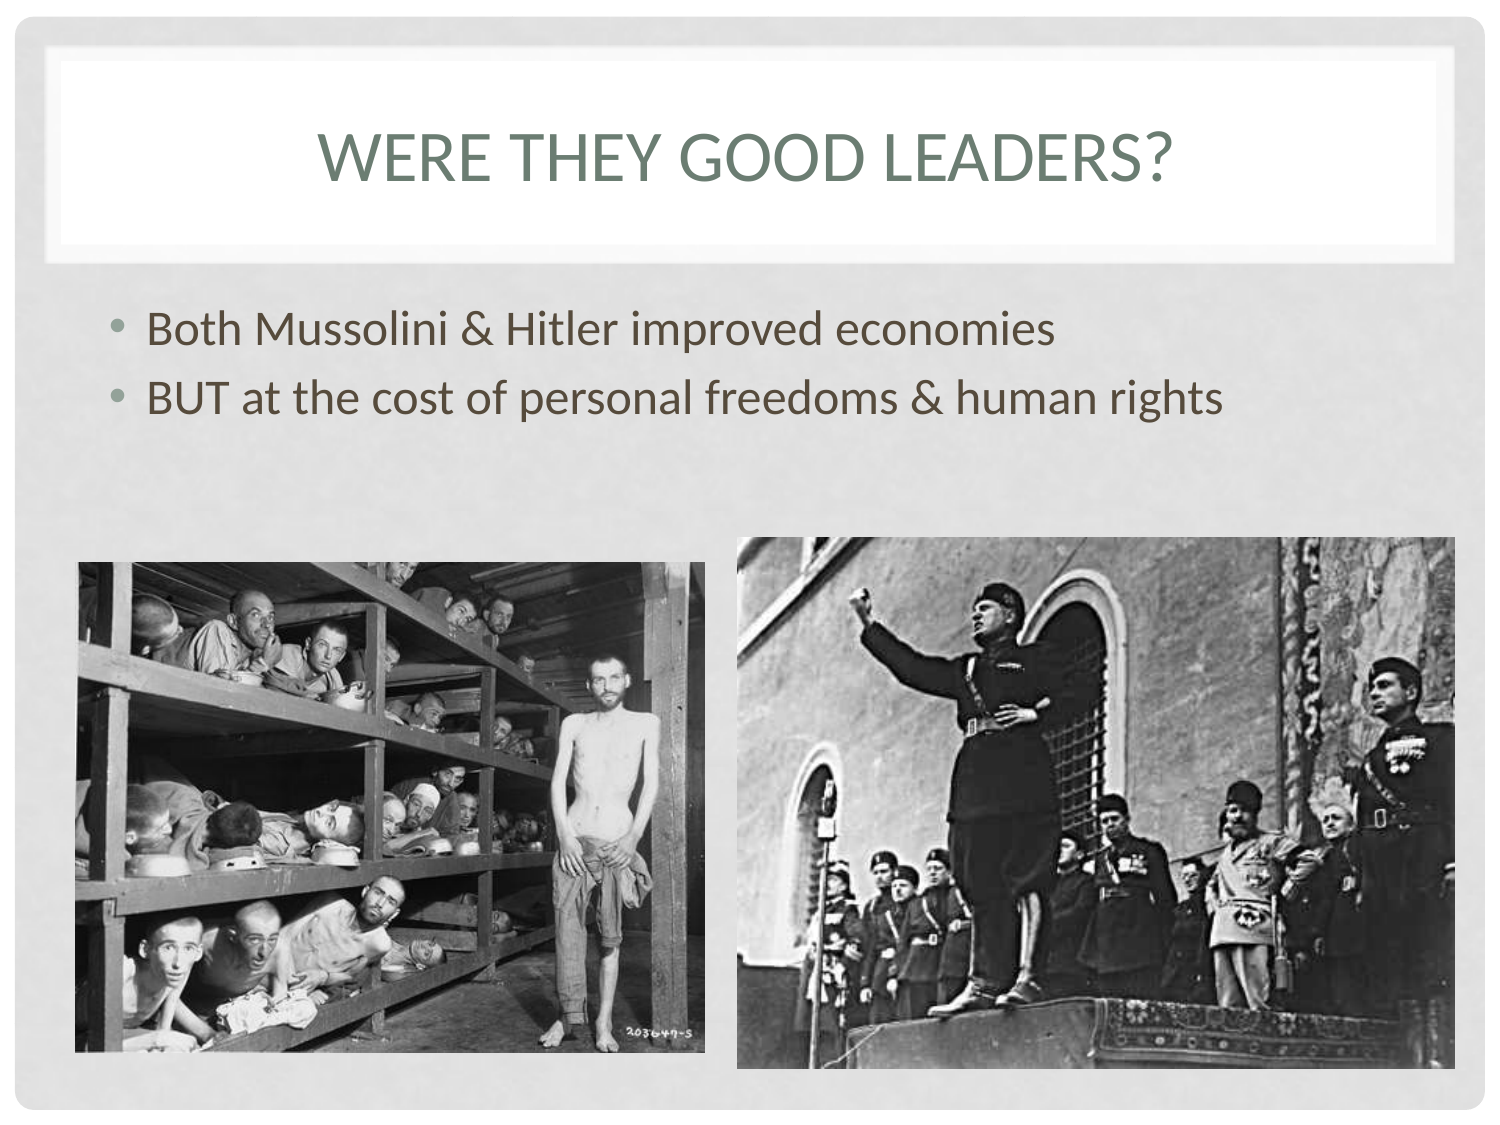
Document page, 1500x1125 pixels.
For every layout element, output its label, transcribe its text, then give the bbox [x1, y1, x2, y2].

title Were they good leaders? [69, 66, 1425, 238]
list Both Mussolini & Hitler improved economies BUT at the cost of personal freedoms & human rights [75, 287, 1425, 1005]
picture [737, 537, 1455, 1069]
picture [74, 562, 705, 1054]
